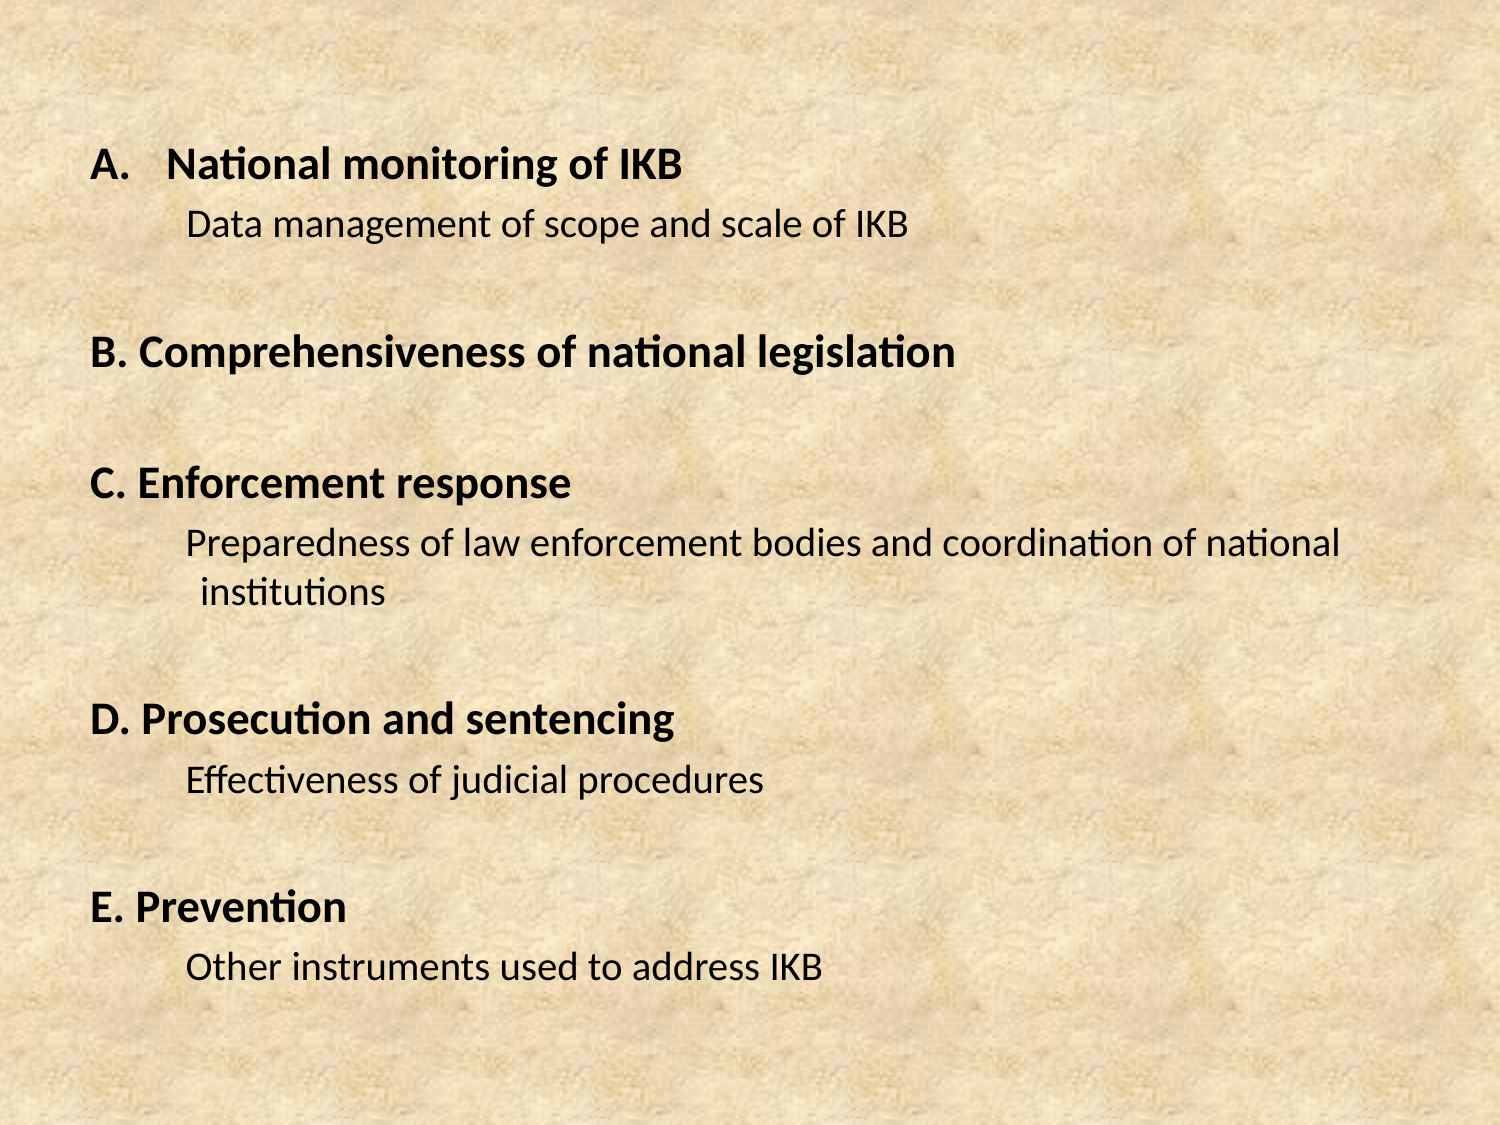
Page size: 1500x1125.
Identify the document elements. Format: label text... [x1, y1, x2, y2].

list National monitoring of IKB Data management of scope and scale of IKB B. Comprehensiveness of national legislation C. Enforcement response Preparedness of law enforcement bodies and coordination of national institutions D. Prosecution and sentencing Effectiveness of judicial procedures E. Prevention Other instruments used to address IKB [75, 125, 1425, 1005]
picture [0, 0, 1500, 1125]
